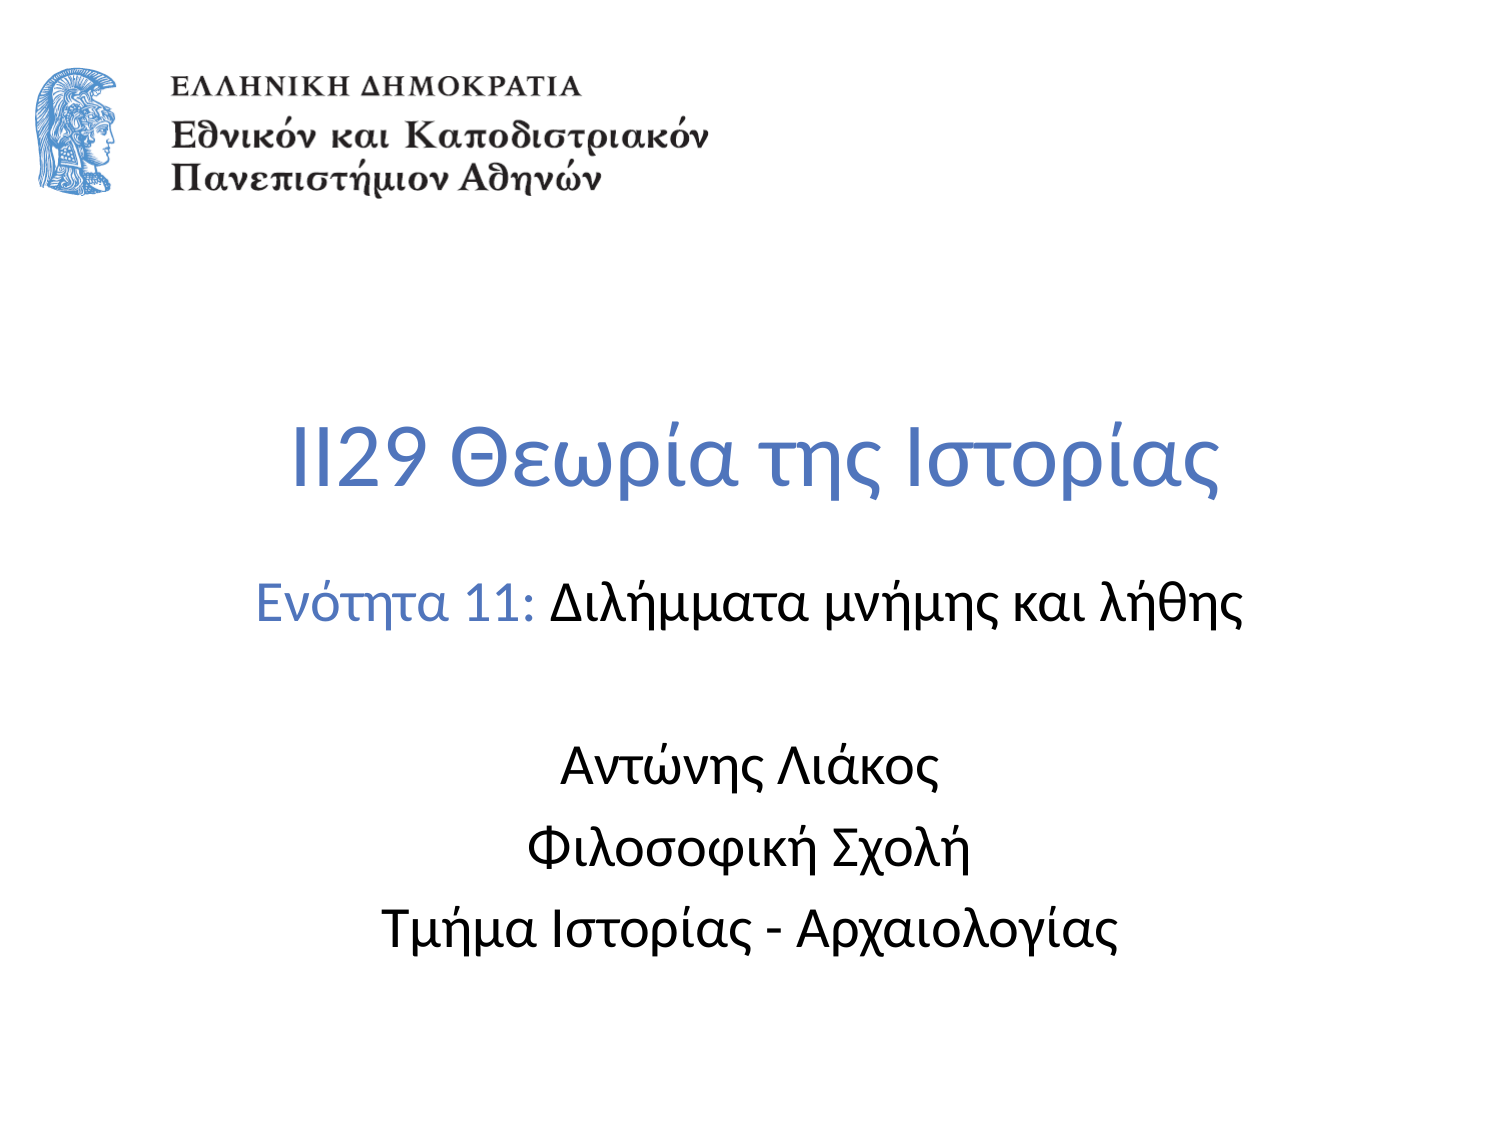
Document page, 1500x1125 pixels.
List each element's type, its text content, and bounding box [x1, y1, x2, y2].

subtitle Ενότητα 11: Διλήμματα μνήμης και λήθης Αντώνης Λιάκος Φιλοσοφική Σχολή Τμήμα Ιστορίας - Αρχαιολογίας [112, 555, 1388, 843]
picture [29, 66, 711, 201]
title II29 Θεωρία της Ιστορίας [76, 329, 1435, 571]
